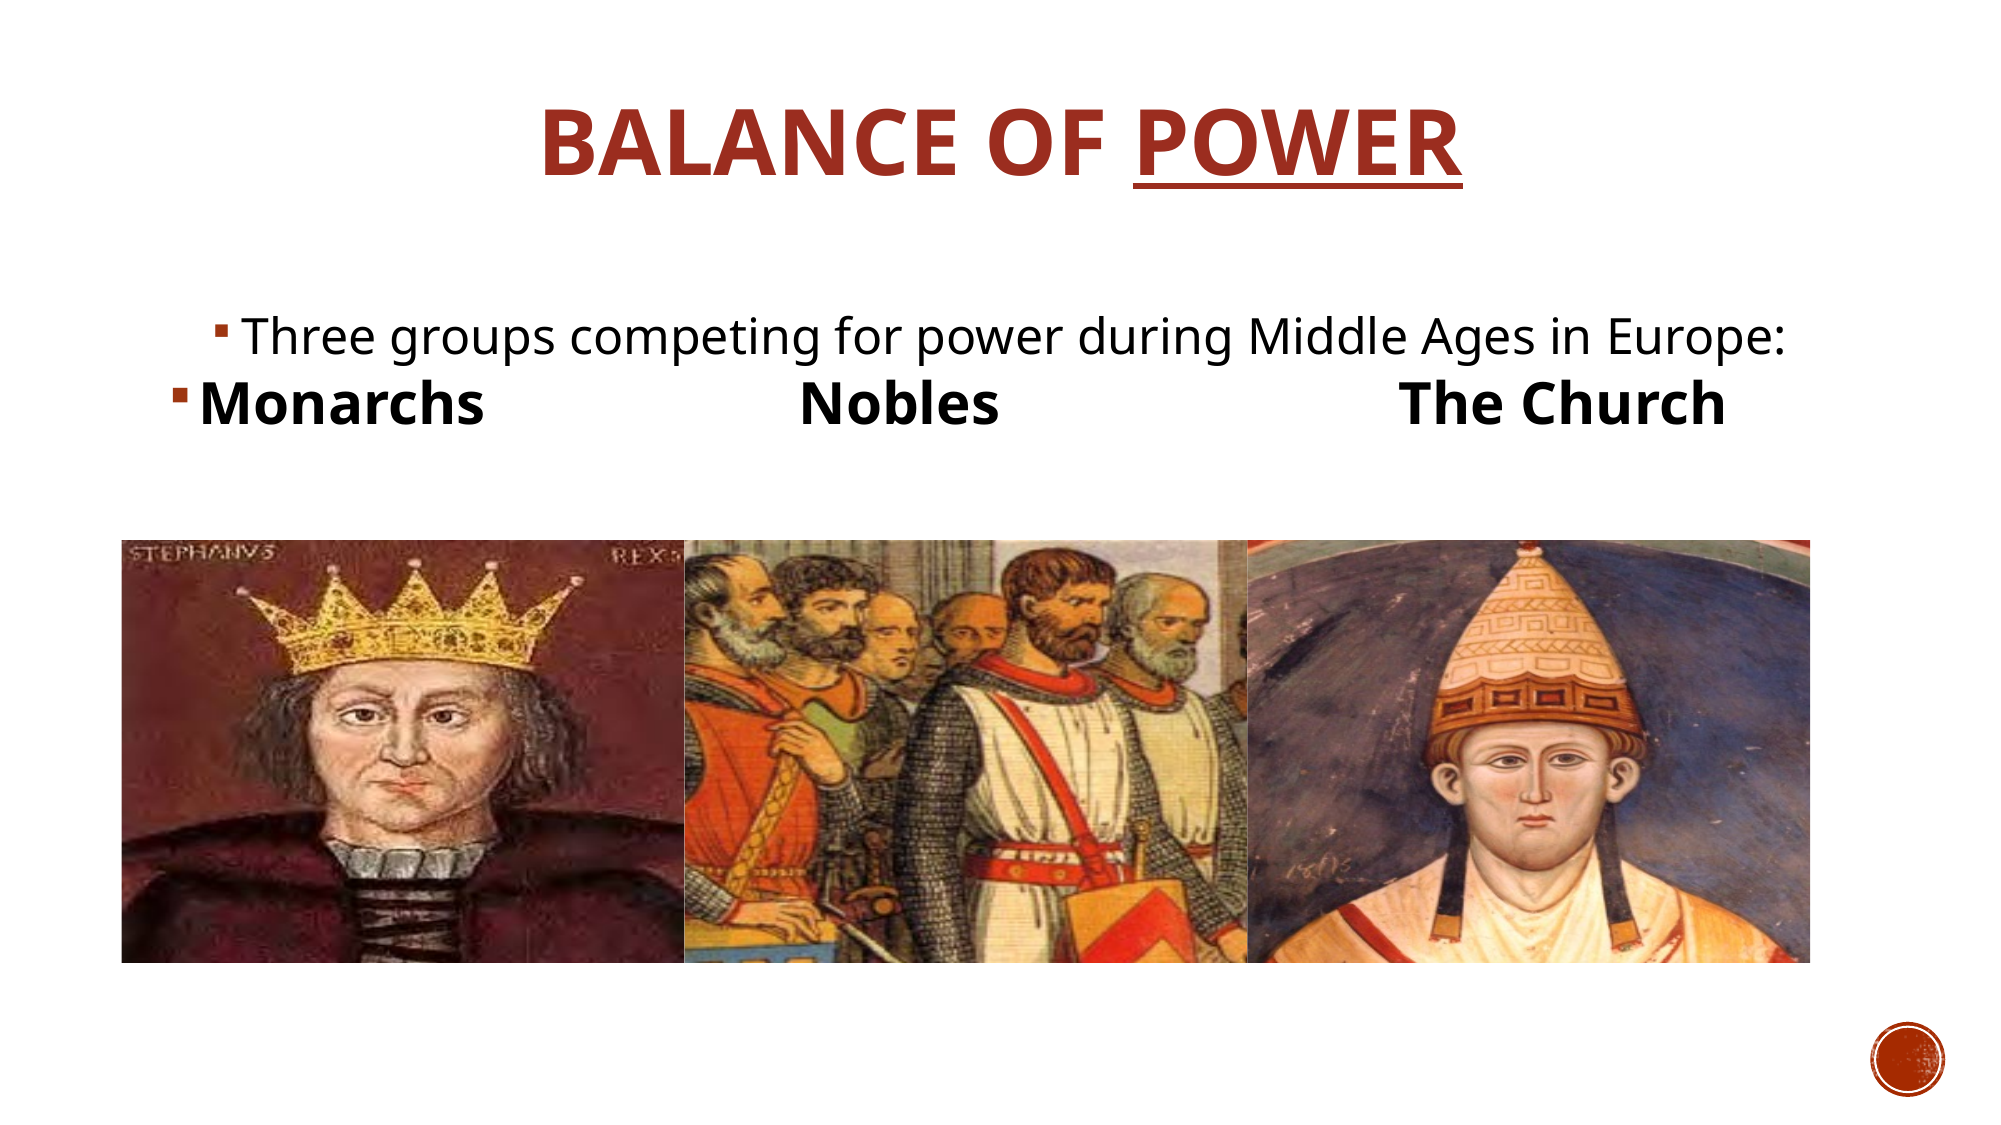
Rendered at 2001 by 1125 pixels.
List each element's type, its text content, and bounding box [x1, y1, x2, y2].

list Three groups competing for power during Middle Ages in Europe: Monarchs Nobles The Church [109, 304, 1891, 487]
title Balance of Power [109, 67, 1891, 225]
picture [121, 540, 1811, 963]
